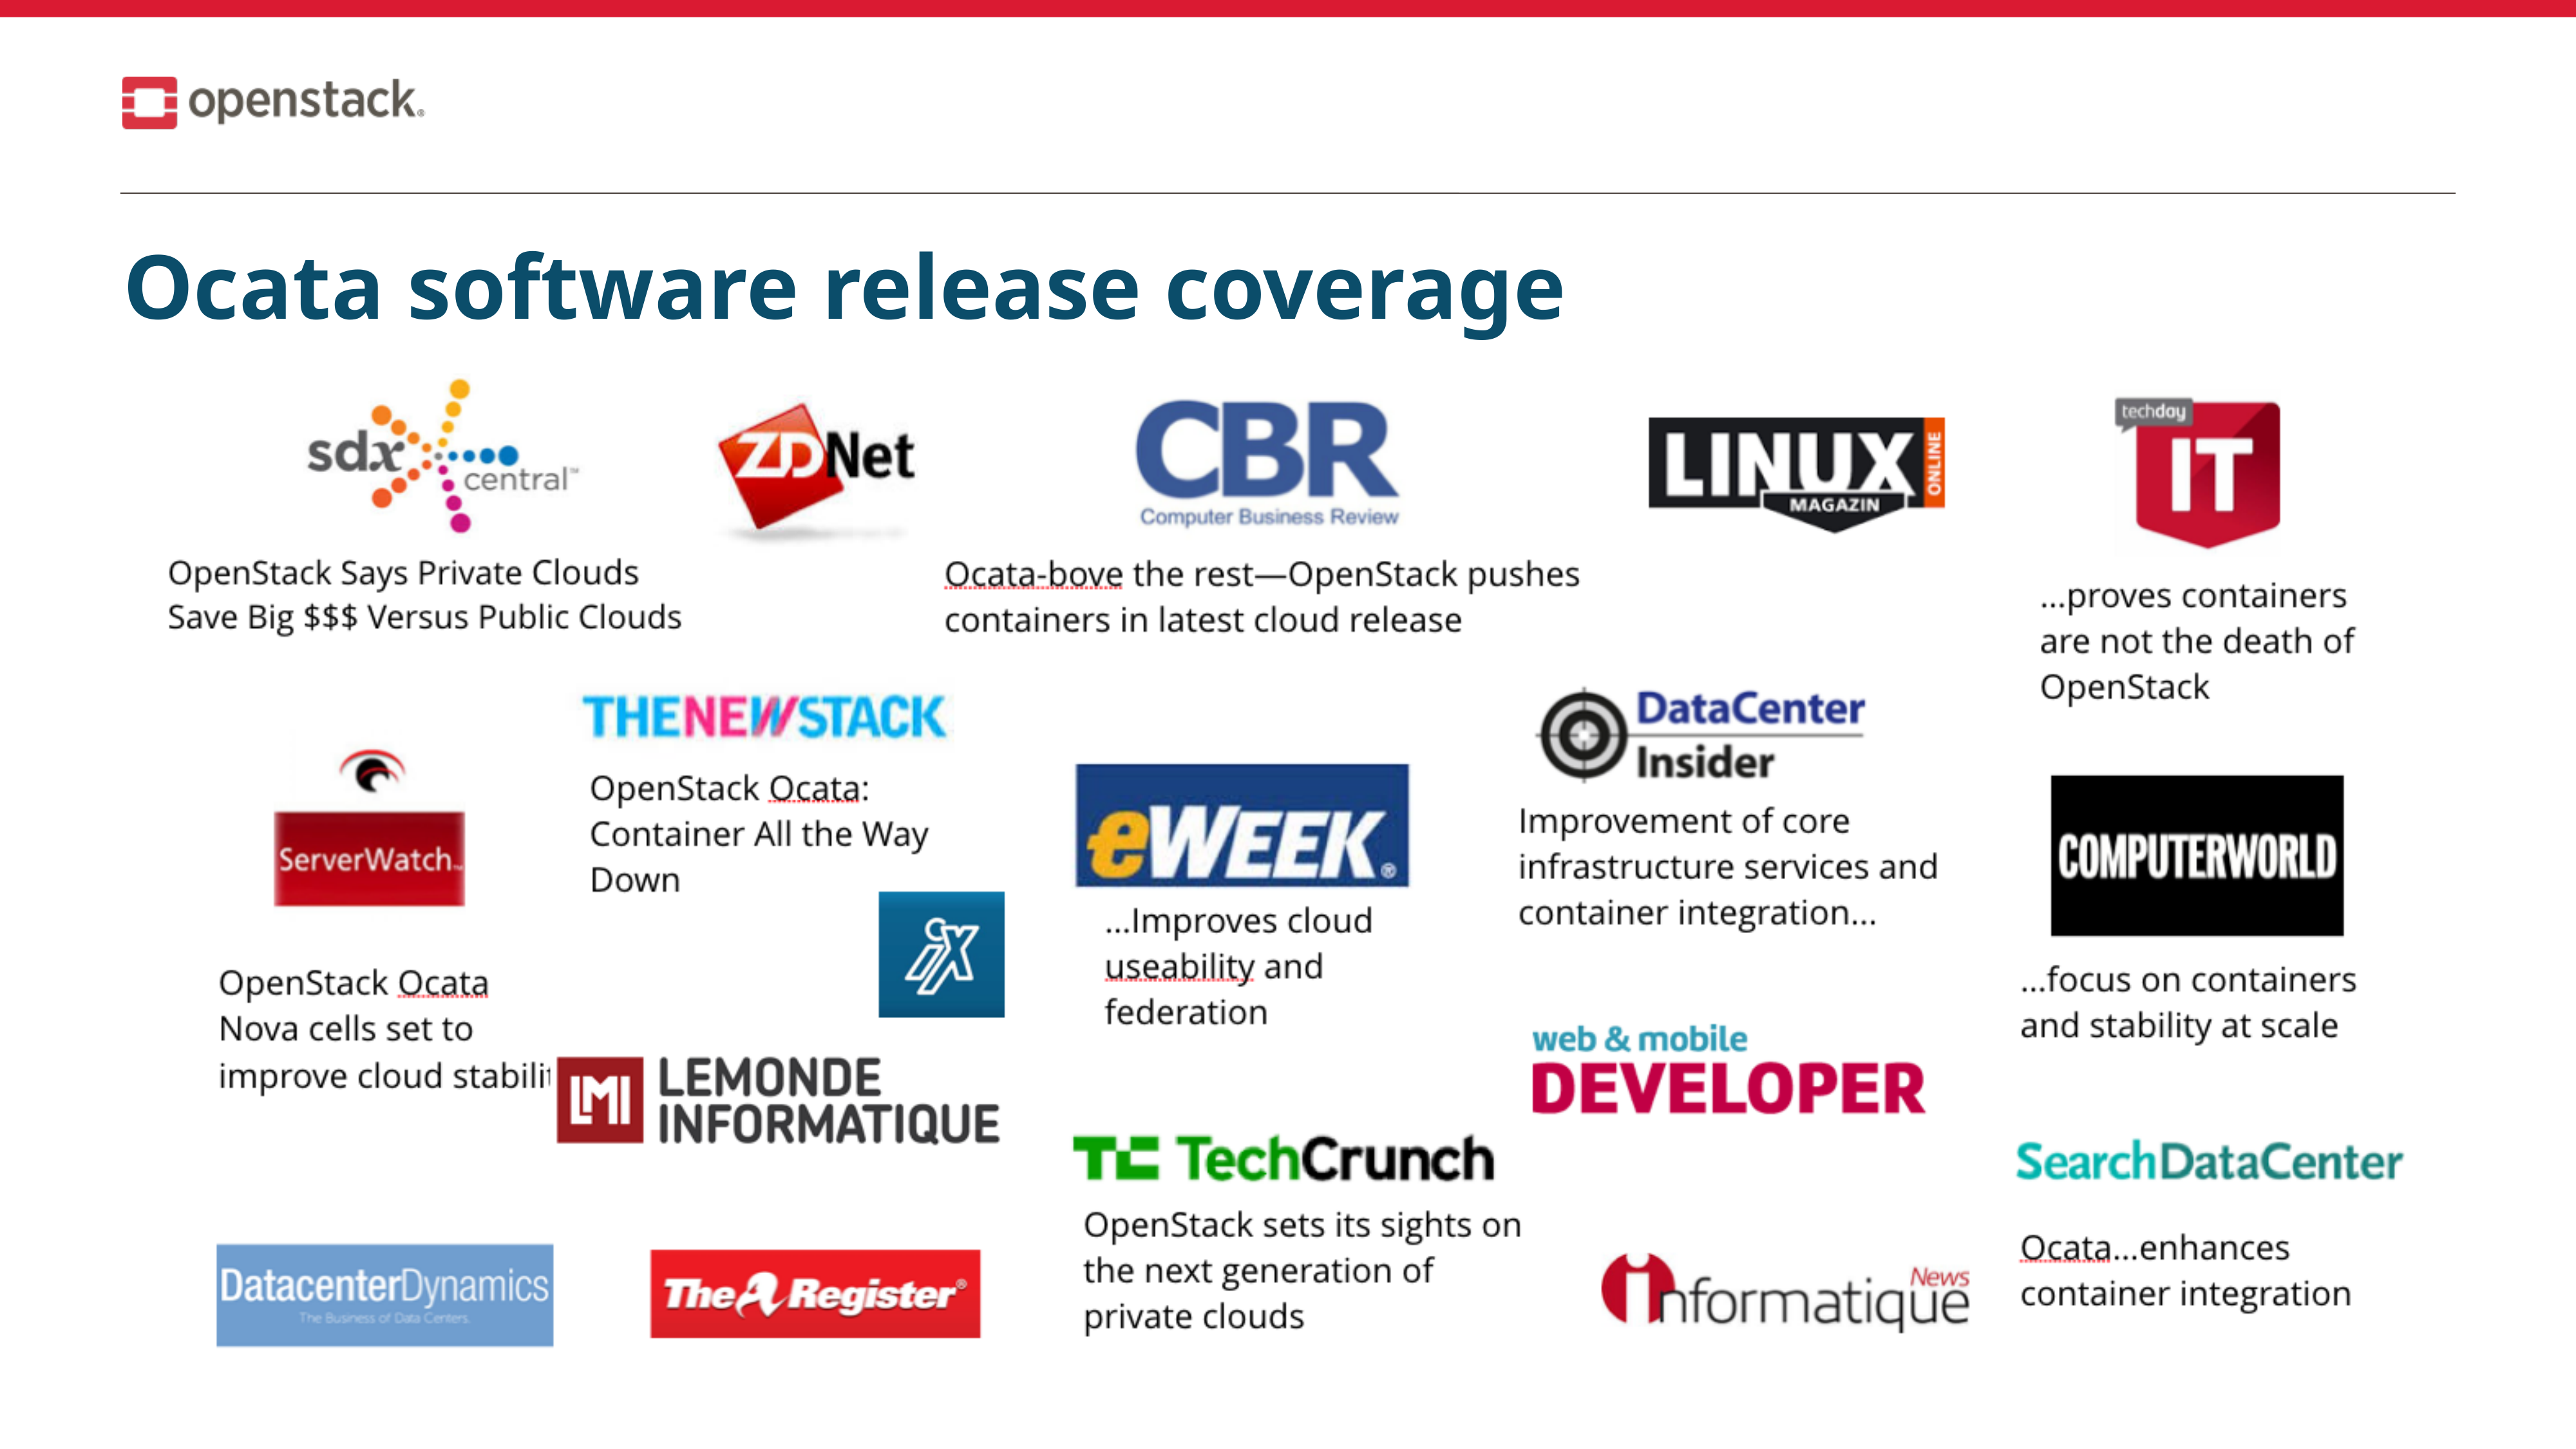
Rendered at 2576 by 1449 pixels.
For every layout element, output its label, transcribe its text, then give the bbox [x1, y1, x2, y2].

picture [126, 368, 2438, 1361]
picture [122, 77, 426, 131]
title Ocata software release coverage [117, 192, 2445, 343]
